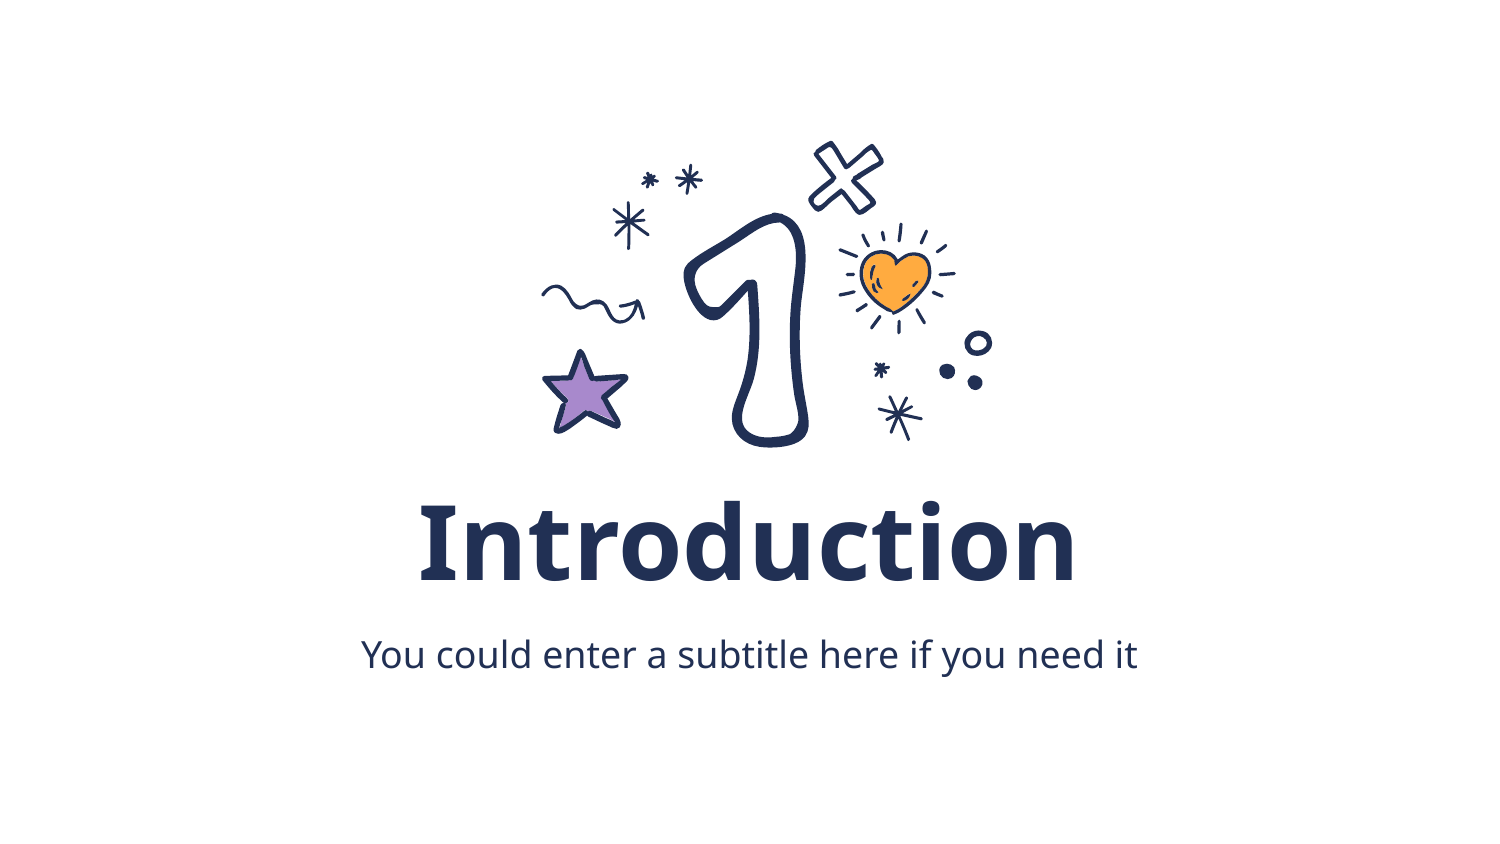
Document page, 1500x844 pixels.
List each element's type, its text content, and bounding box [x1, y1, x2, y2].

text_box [538, 140, 995, 442]
title Introduction [267, 478, 1233, 616]
subtitle You could enter a subtitle here if you need it [267, 616, 1233, 703]
